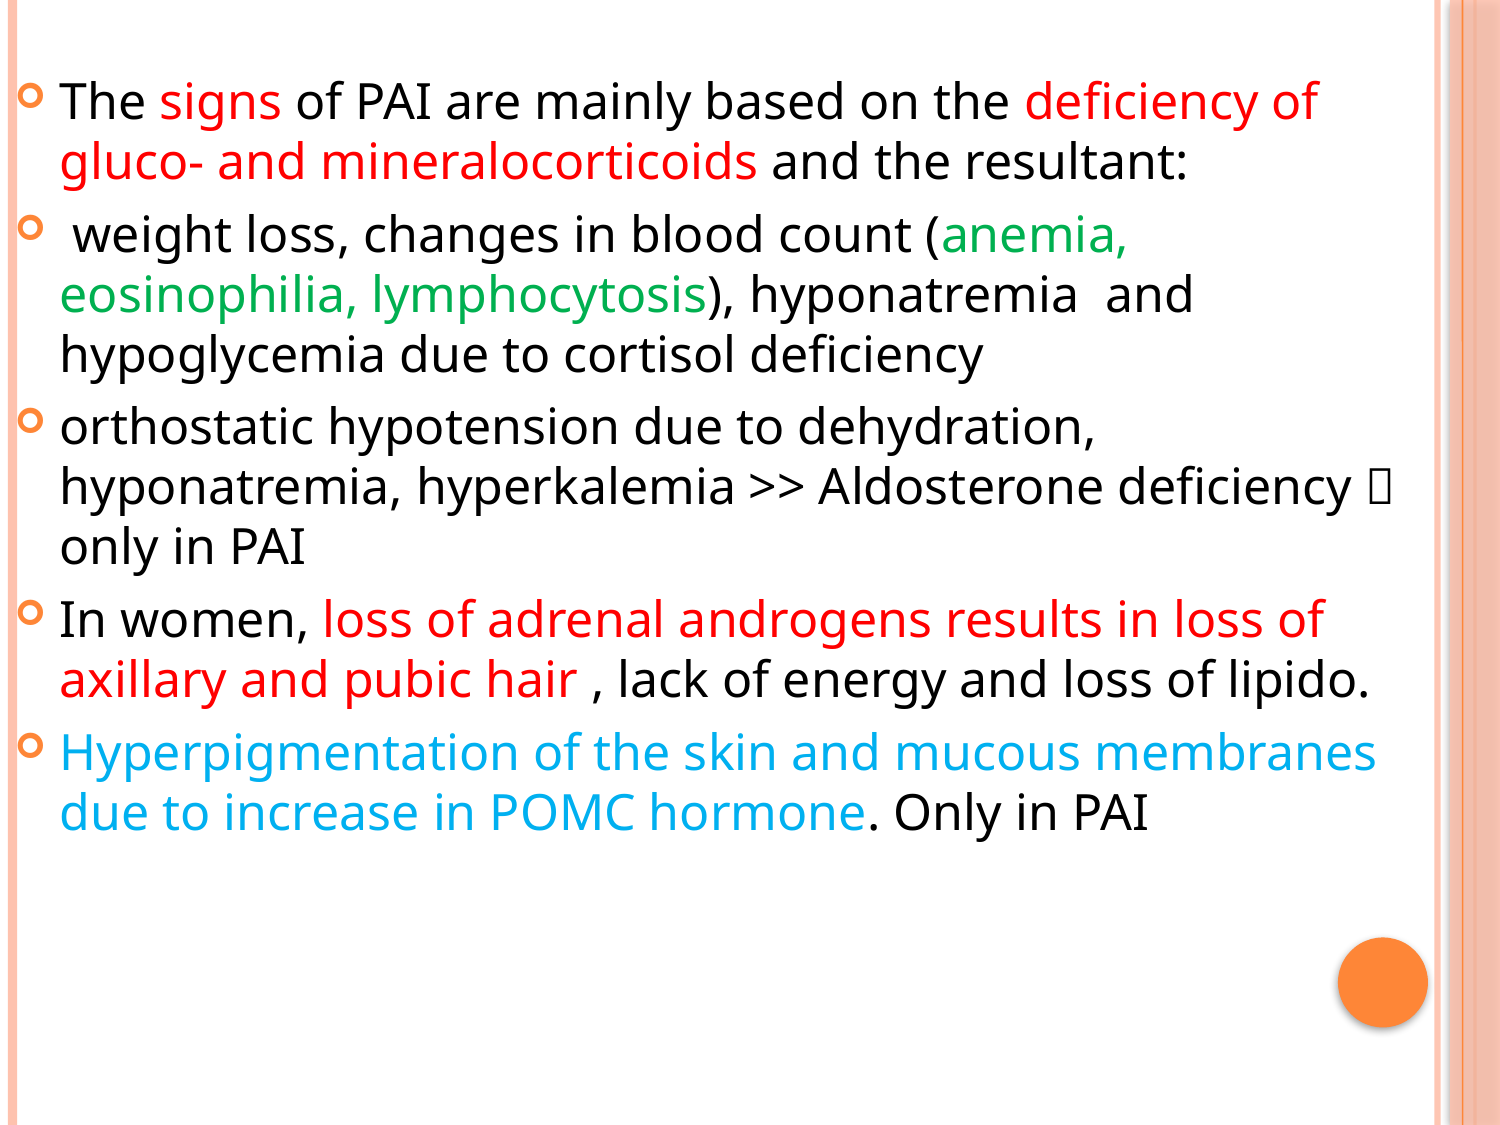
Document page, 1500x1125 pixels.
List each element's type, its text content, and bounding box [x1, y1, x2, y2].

list The signs of PAI are mainly based on the deficiency of gluco- and mineralocorticoids and the resultant: weight loss, changes in blood count (anemia, eosinophilia, lymphocytosis), hyponatremia and hypoglycemia due to cortisol deficiency orthostatic hypotension due to dehydration, hyponatremia, hyperkalemia >> Aldosterone deficiency  only in PAI In women, loss of adrenal androgens results in loss of axillary and pubic hair , lack of energy and loss of lipido. Hyperpigmentation of the skin and mucous membranes due to increase in POMC hormone. Only in PAI [0, 62, 1424, 1125]
